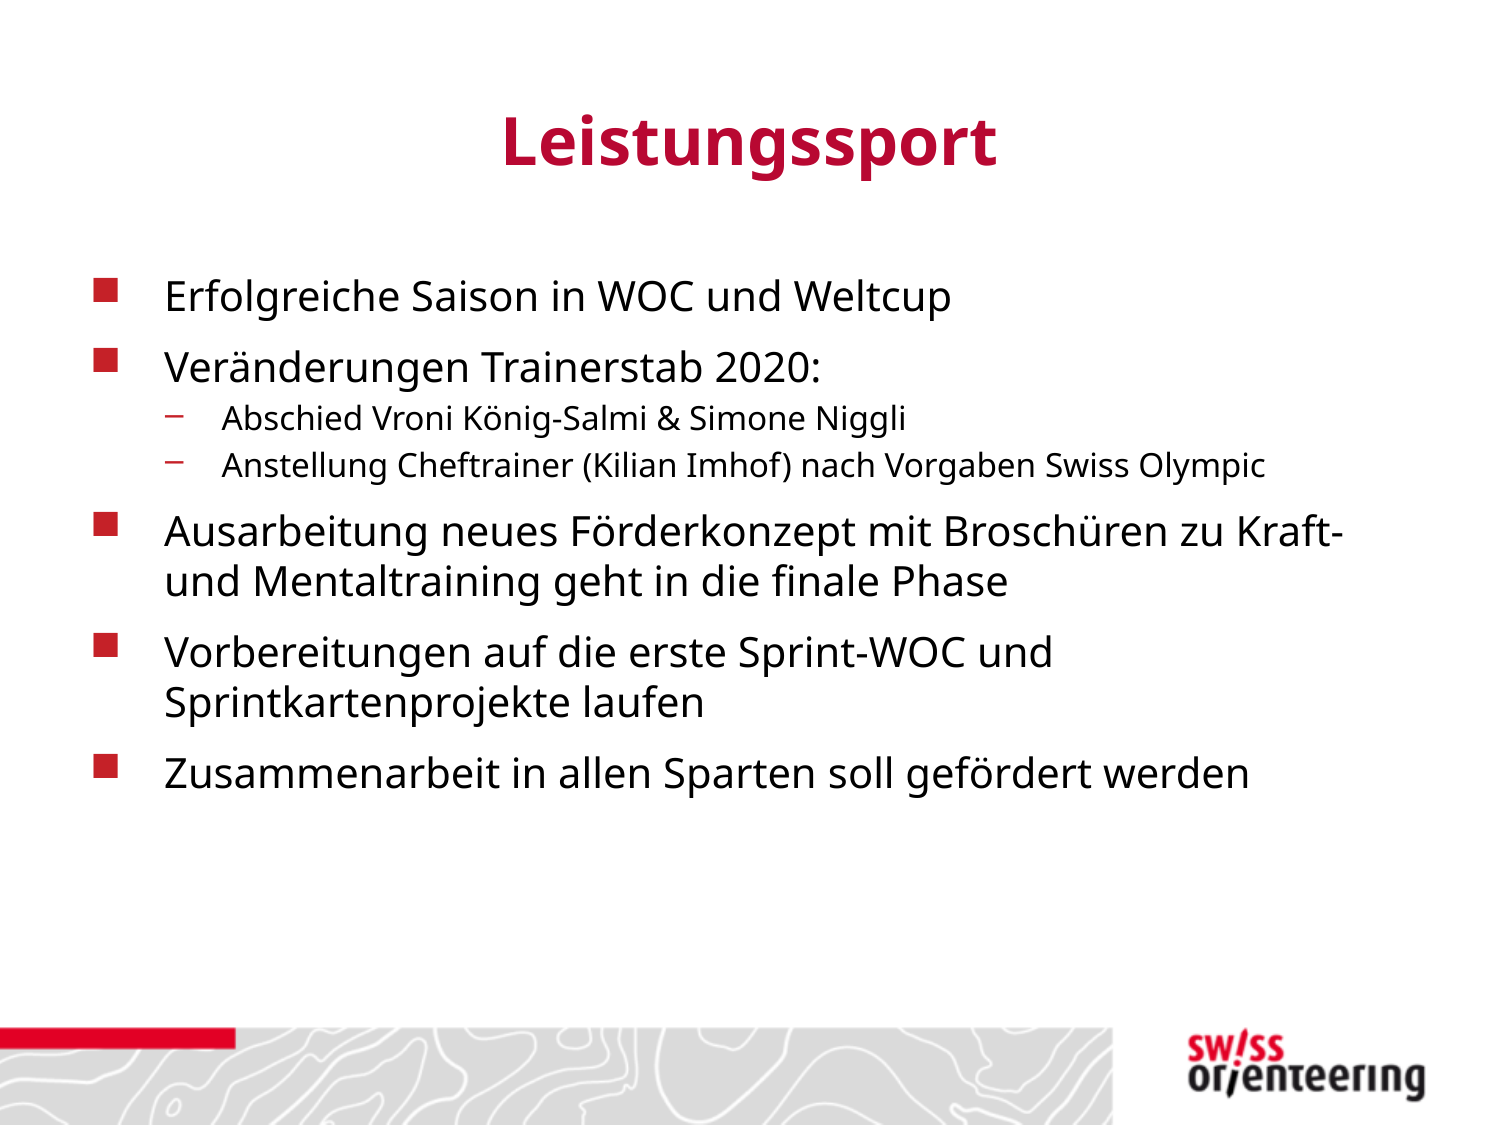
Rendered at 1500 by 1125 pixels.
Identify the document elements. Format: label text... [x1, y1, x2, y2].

picture [0, 0, 1500, 1125]
title Leistungssport [75, 45, 1425, 233]
list Erfolgreiche Saison in WOC und Weltcup Veränderungen Trainerstab 2020: Abschied Vroni König-Salmi & Simone Niggli Anstellung Cheftrainer (Kilian Imhof) nach Vorgaben Swiss Olympic Ausarbeitung neues Förderkonzept mit Broschüren zu Kraft- und Mentaltraining geht in die finale Phase Vorbereitungen auf die erste Sprint-WOC und Sprintkartenprojekte laufen Zusammenarbeit in allen Sparten soll gefördert werden [75, 262, 1425, 988]
